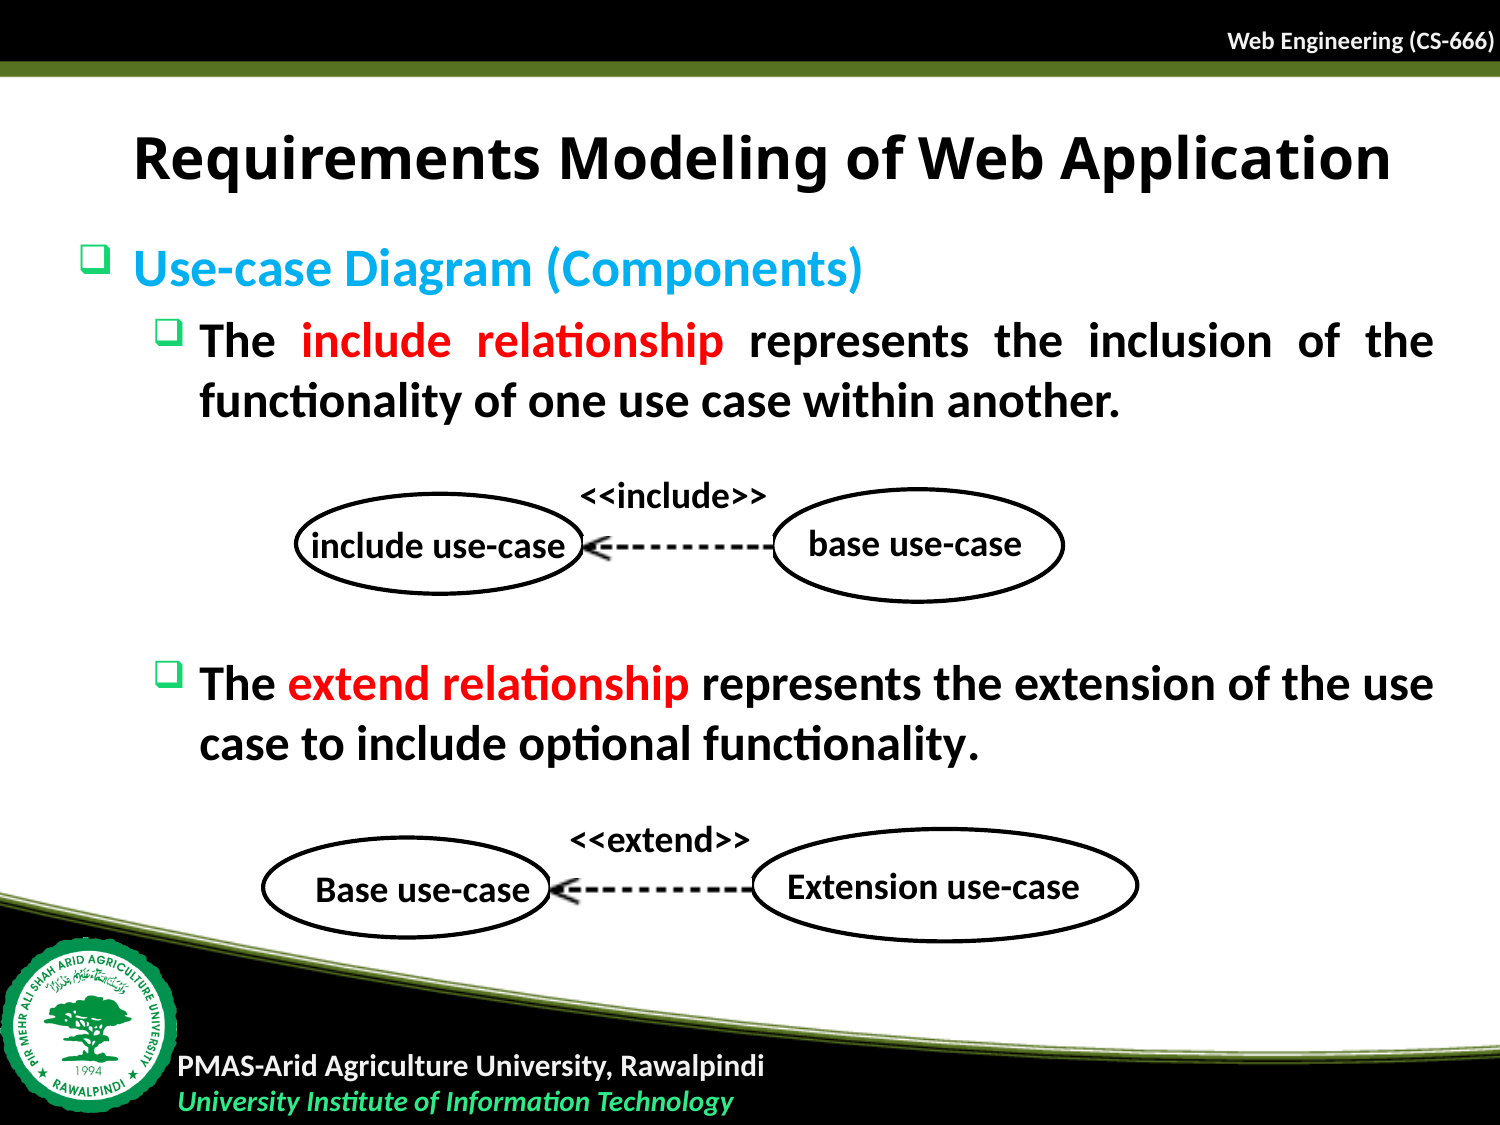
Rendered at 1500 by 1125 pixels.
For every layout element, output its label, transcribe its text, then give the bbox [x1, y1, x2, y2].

text_box [803, 487, 1038, 511]
picture [0, 1, 1500, 1125]
text_box Extension use-case [772, 854, 1138, 915]
text_box <<include>> [564, 463, 803, 524]
text_box [772, 524, 1050, 604]
text_box [261, 835, 528, 940]
text_box [776, 915, 1113, 944]
text_box [792, 826, 1111, 854]
text_box Base use-case [300, 857, 565, 917]
text_box include use-case [296, 513, 617, 574]
text_box [321, 491, 559, 513]
title Requirements Modeling of Web Application [62, 112, 1463, 200]
text_box <<extend>> [554, 807, 792, 867]
text_box [751, 867, 772, 913]
list Use-case Diagram (Components) The include relationship represents the inclusion of the functionality of one use case within another. The extend relationship represents the extension of the use case to include optional functionality. [62, 224, 1450, 950]
text_box [320, 574, 559, 596]
text_box base use-case [793, 511, 1106, 572]
